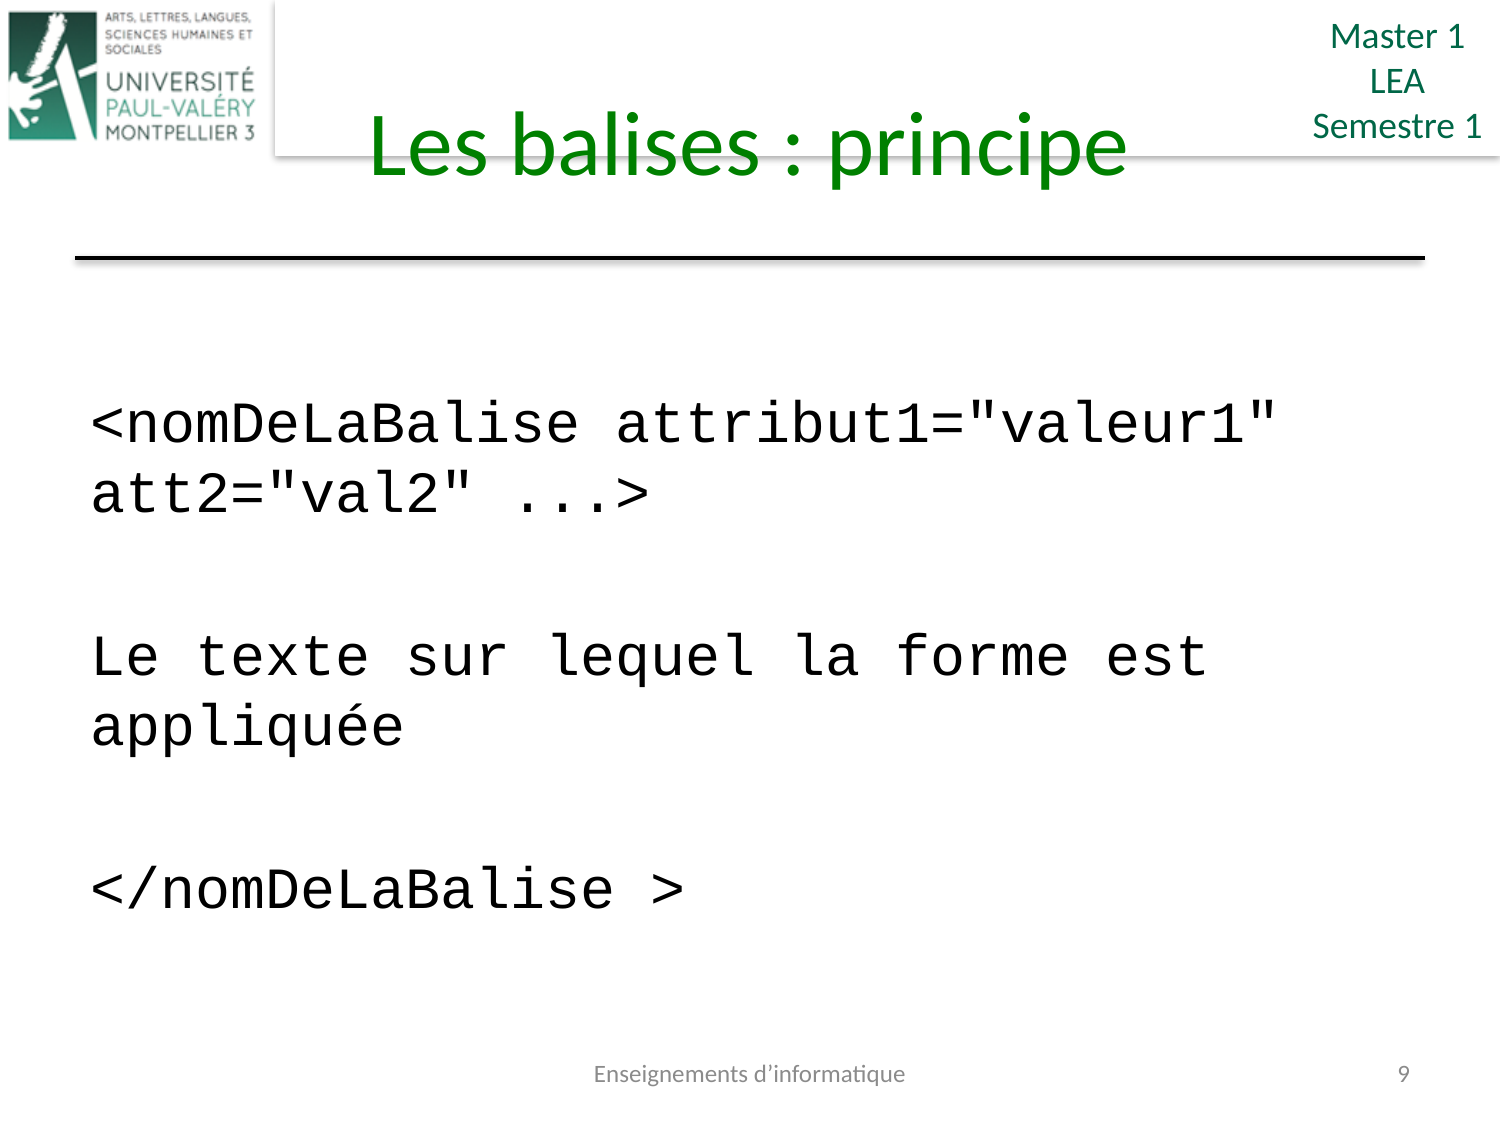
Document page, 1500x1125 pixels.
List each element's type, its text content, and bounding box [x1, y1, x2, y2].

slide_number 9 [1074, 1042, 1425, 1103]
footer Enseignements d’informatique [512, 1042, 988, 1103]
title Les balises : principe [75, 45, 1425, 233]
list <nomDeLaBalise attribut1="valeur1" att2="val2" ...> Le texte sur lequel la forme est appliquée </nomDeLaBalise > [75, 284, 1425, 1028]
picture [0, 0, 275, 155]
